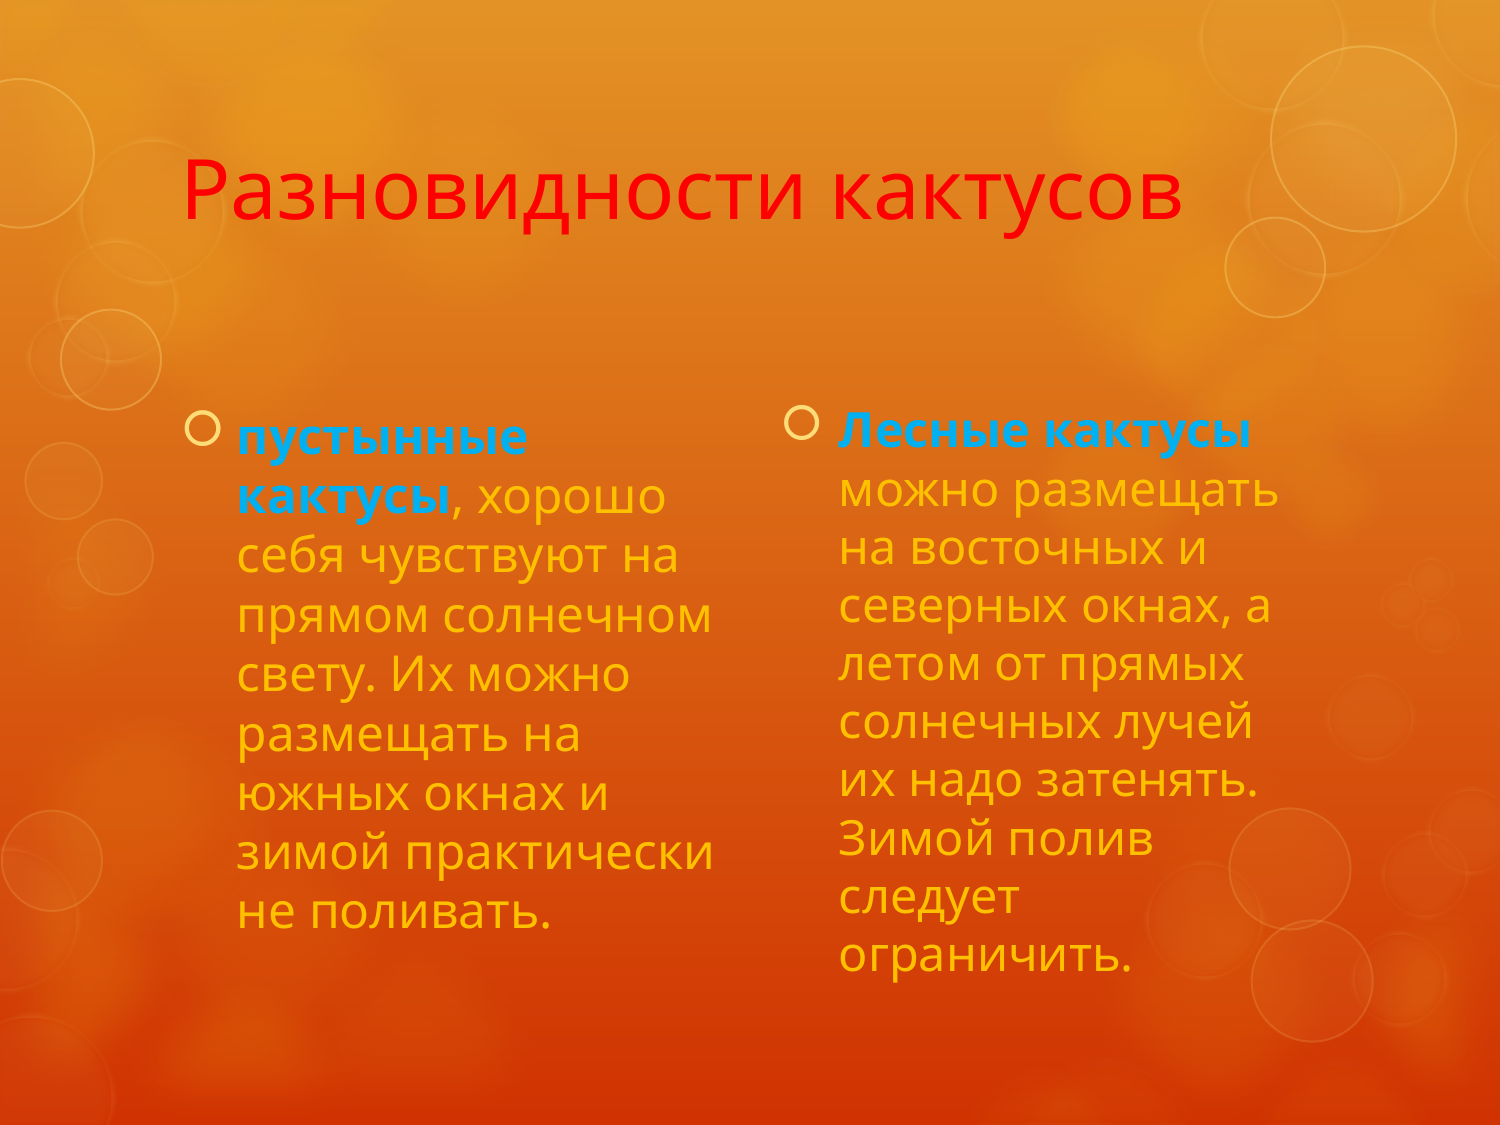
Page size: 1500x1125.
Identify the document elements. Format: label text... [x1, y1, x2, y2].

title Разновидности кактусов [165, 110, 1335, 263]
list пустынные кактусы, хорошо себя чувствуют на прямом солнечном свету. Их можно размещать на южных окнах и зимой практически не поливать. [165, 391, 735, 1071]
list Лесные кактусы можно размещать на восточных и северных окнах, а летом от прямых солнечных лучей их надо затенять. Зимой полив следует ограничить. [765, 391, 1335, 1083]
